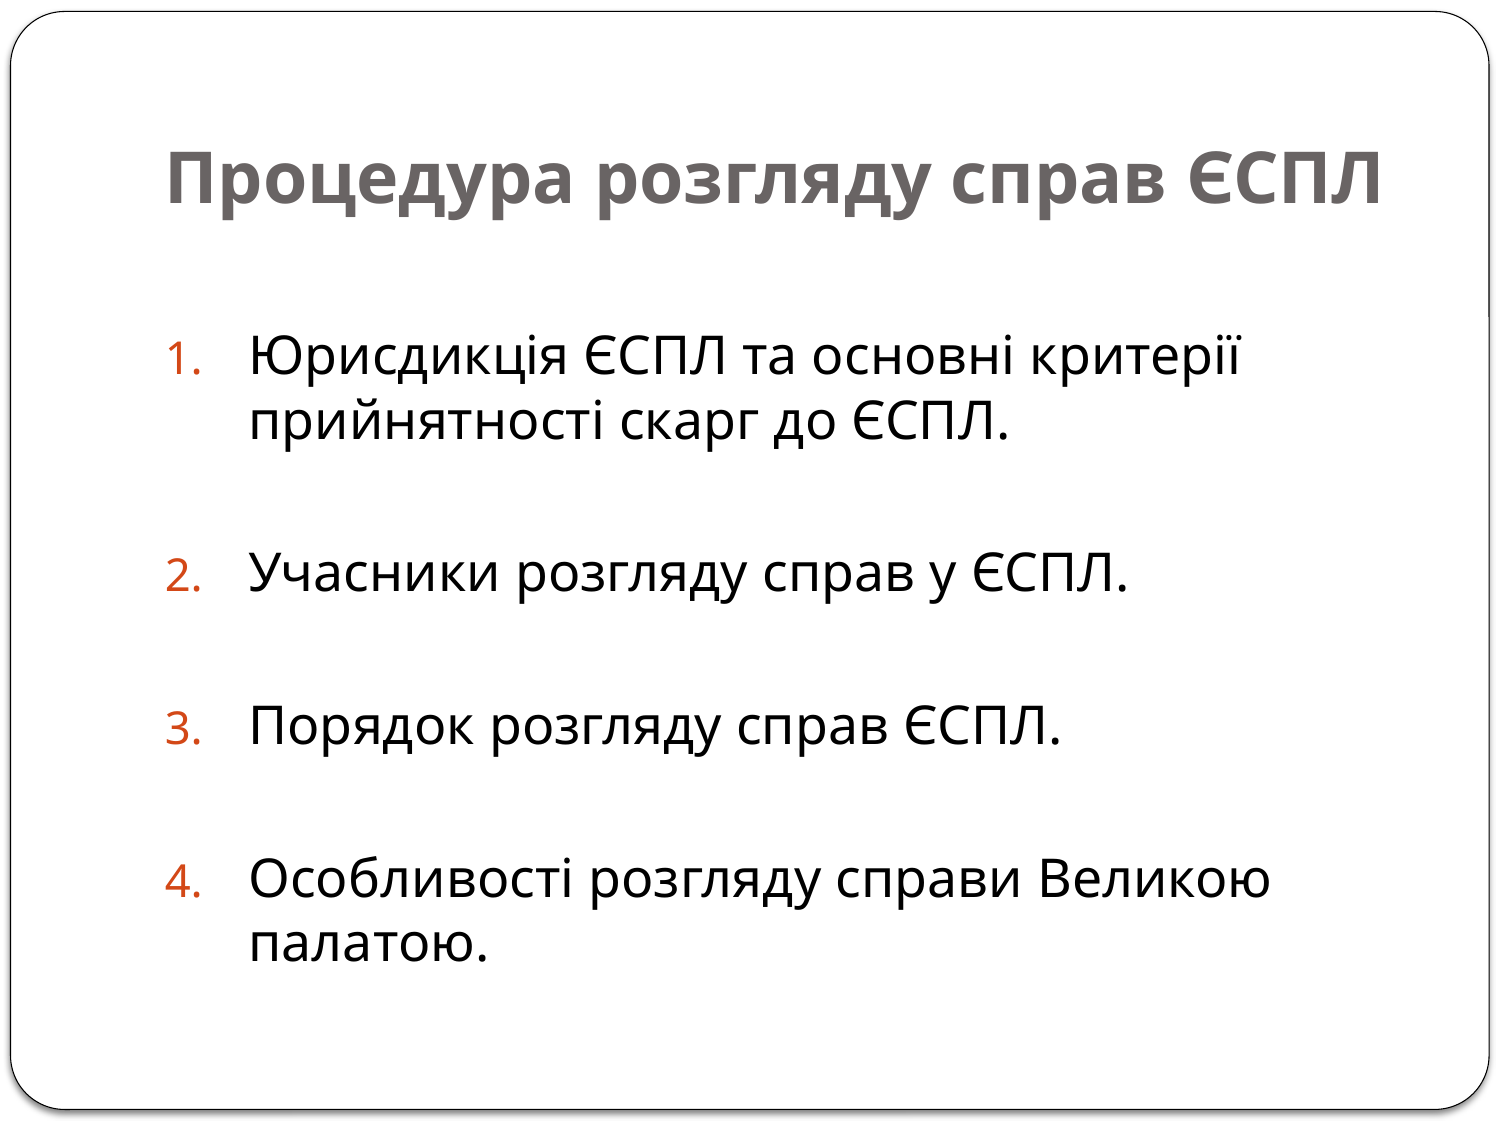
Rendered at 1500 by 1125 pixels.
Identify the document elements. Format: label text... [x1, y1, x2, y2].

list Юрисдикція ЄСПЛ та основні критерії прийнятності скарг до ЄСПЛ. Учасники розгляду справ у ЄСПЛ. Порядок розгляду справ ЄСПЛ. Особливості розгляду справи Великою палатою. [150, 237, 1425, 988]
title Процедура розгляду справ ЄСПЛ [150, 45, 1425, 233]
